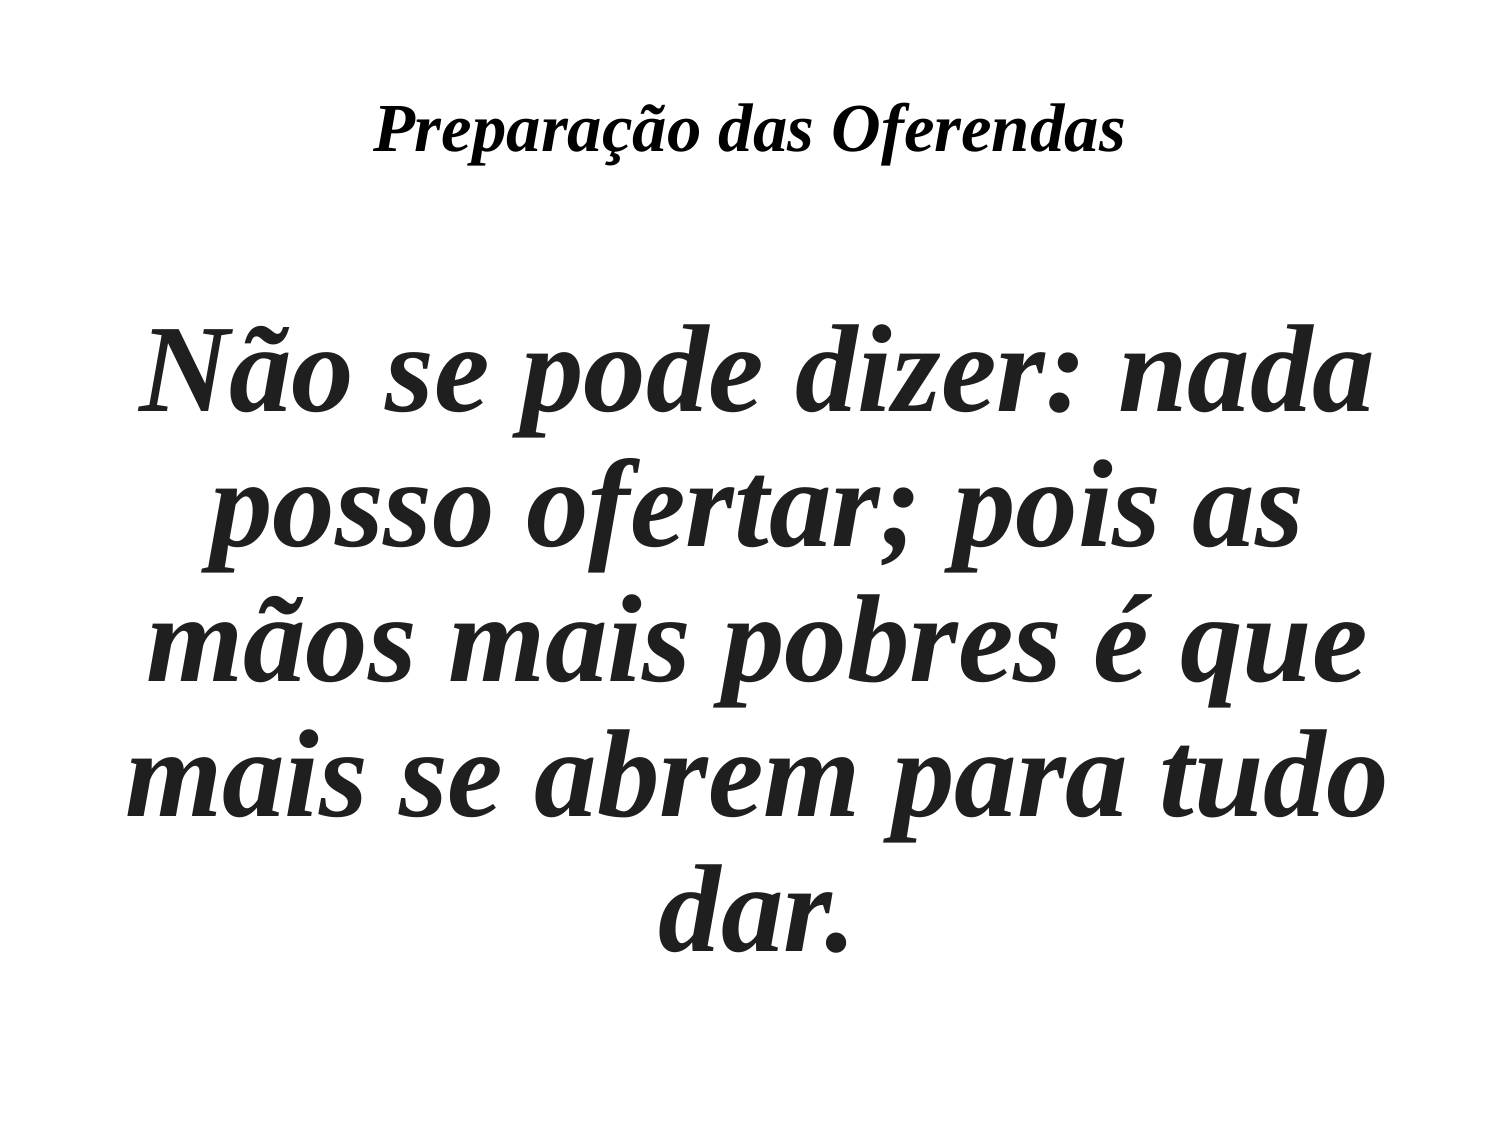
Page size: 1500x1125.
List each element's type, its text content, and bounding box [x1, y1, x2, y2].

title Preparação das Oferendas [103, 59, 1397, 199]
list Não se pode dizer: nada posso ofertar; pois as mãos mais pobres é que mais se abrem para tudo dar. [51, 199, 1464, 1084]
